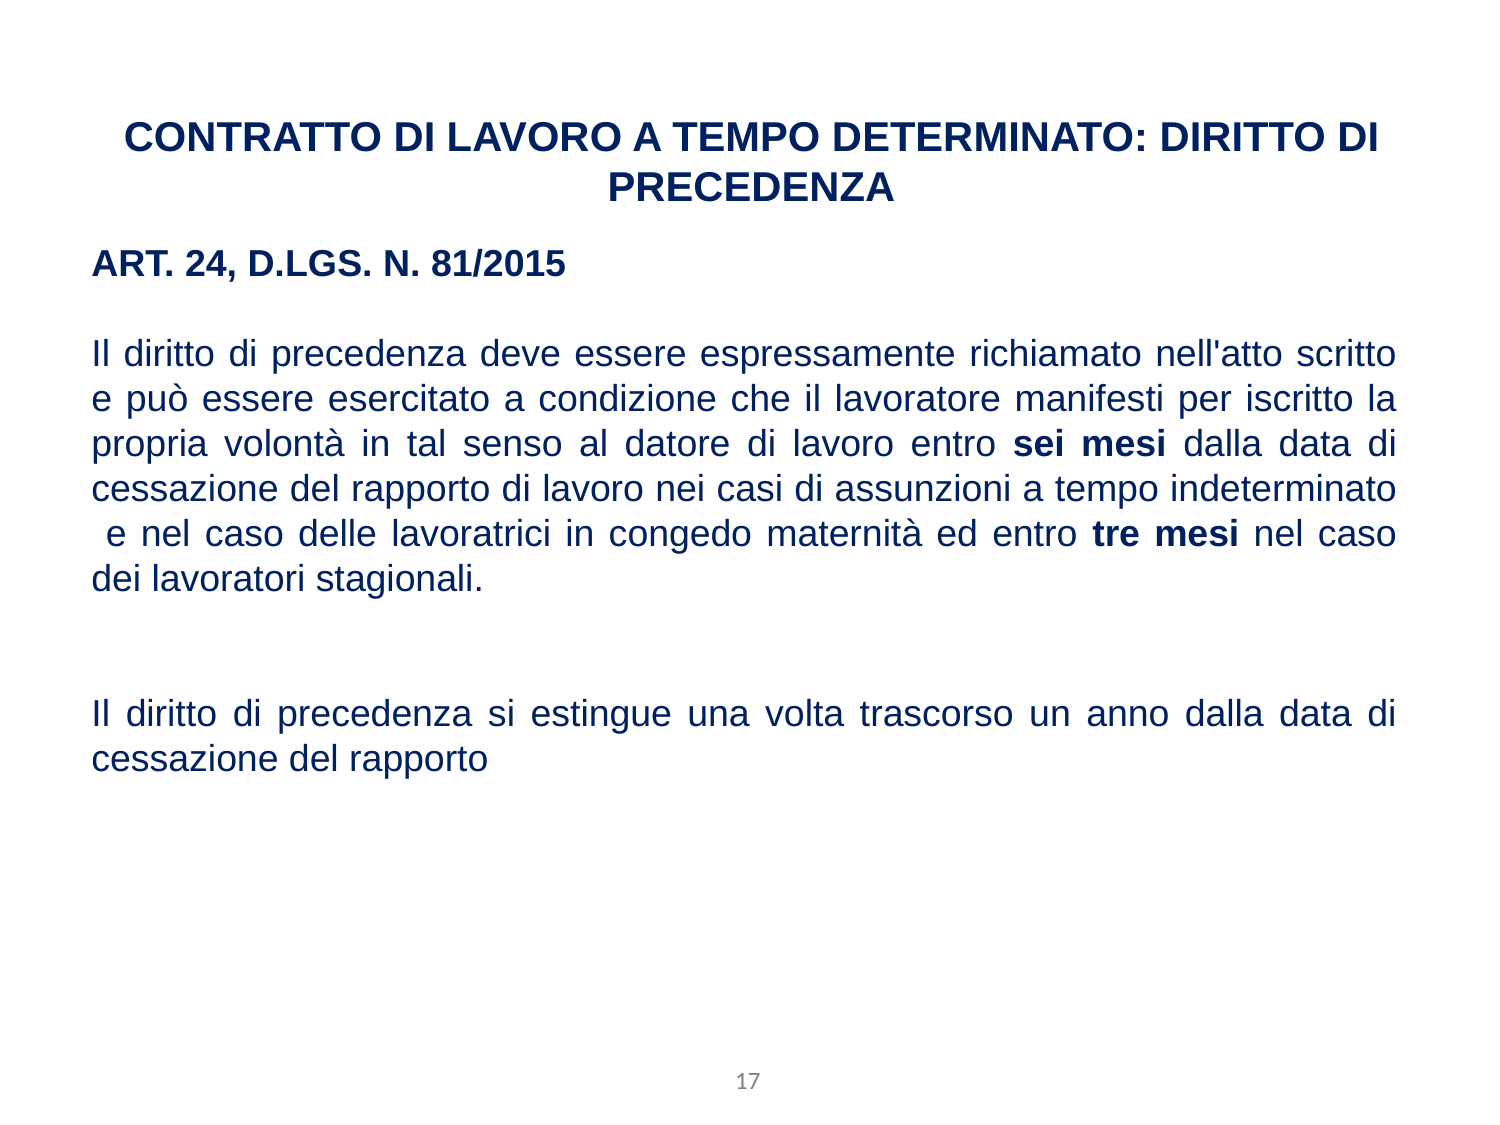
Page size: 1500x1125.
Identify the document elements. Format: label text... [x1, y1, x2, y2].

text_box ART. 24, D.LGS. N. 81/2015 Il diritto di precedenza deve essere espressamente richiamato nell'atto scritto e può essere esercitato a condizione che il lavoratore manifesti per iscritto la propria volontà in tal senso al datore di lavoro entro sei mesi dalla data di cessazione del rapporto di lavoro nei casi di assunzioni a tempo indeterminato e nel caso delle lavoratrici in congedo maternità ed entro tre mesi nel caso dei lavoratori stagionali. Il diritto di precedenza si estingue una volta trascorso un anno dalla data di cessazione del rapporto [76, 231, 1412, 787]
title CONTRATTO DI LAVORO A TEMPO DETERMINATO: DIRITTO DI PRECEDENZA [76, 66, 1427, 254]
text_box 17 [572, 1057, 923, 1118]
